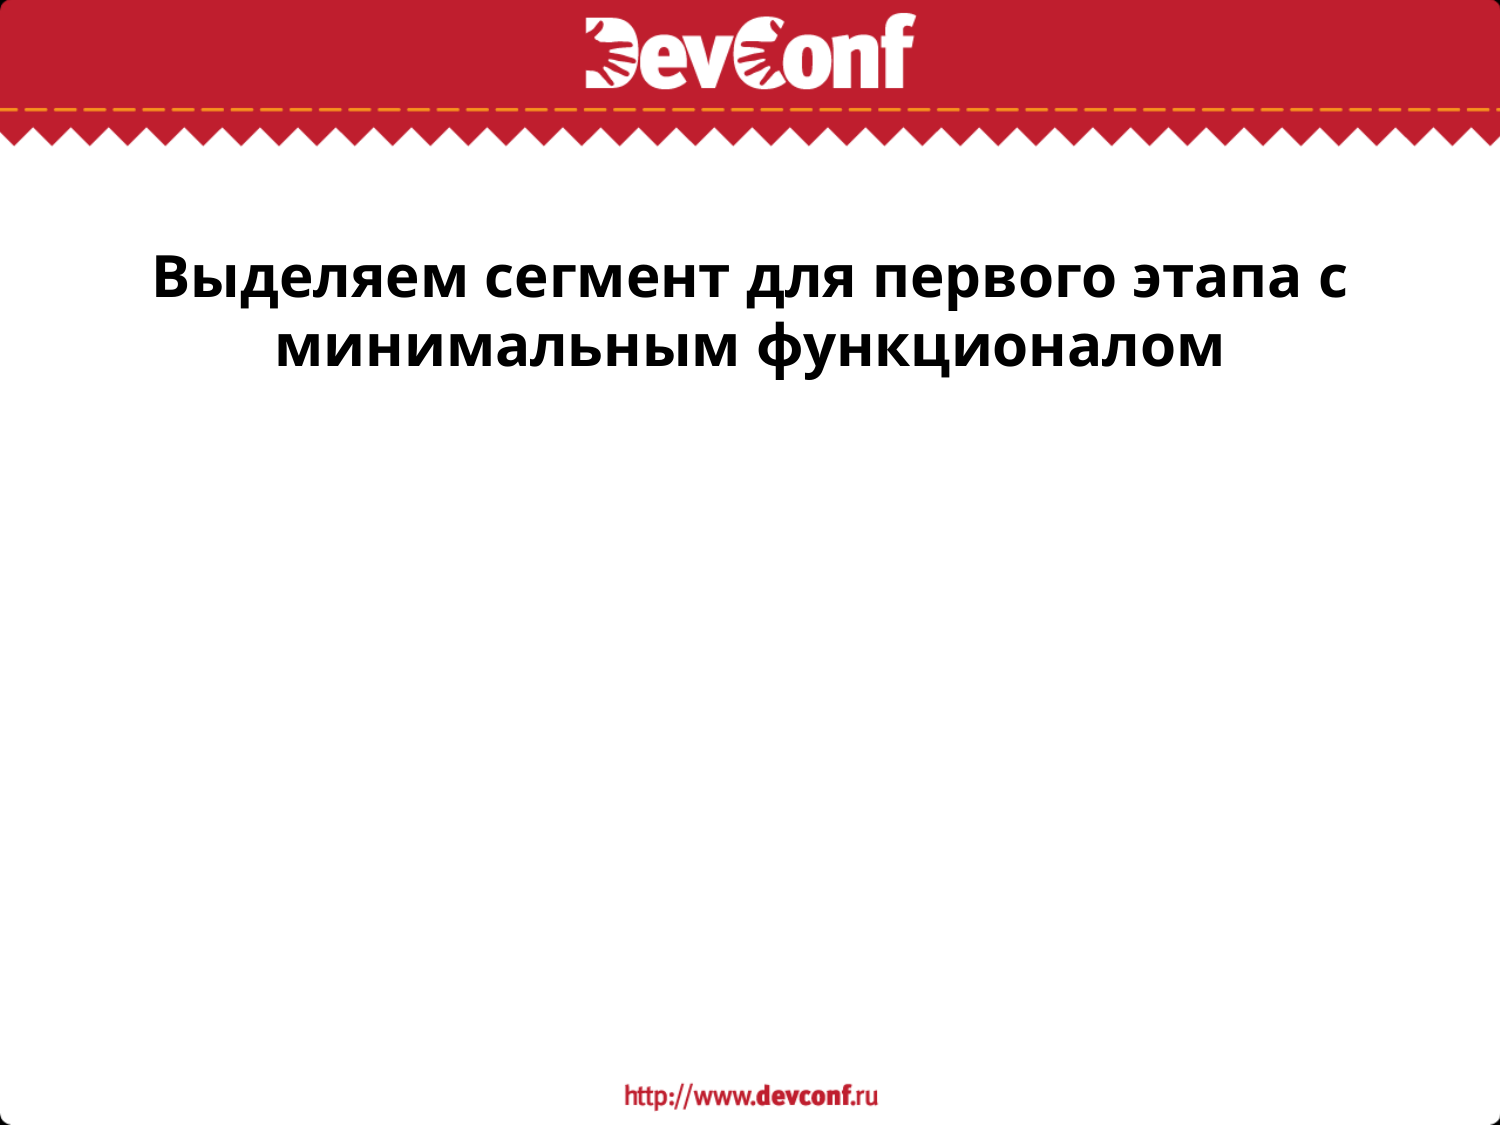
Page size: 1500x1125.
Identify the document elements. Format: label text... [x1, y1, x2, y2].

text_box Выделяем сегмент для первого этапа с минимальным функционалом [74, 220, 1425, 398]
picture [0, 0, 1500, 1125]
